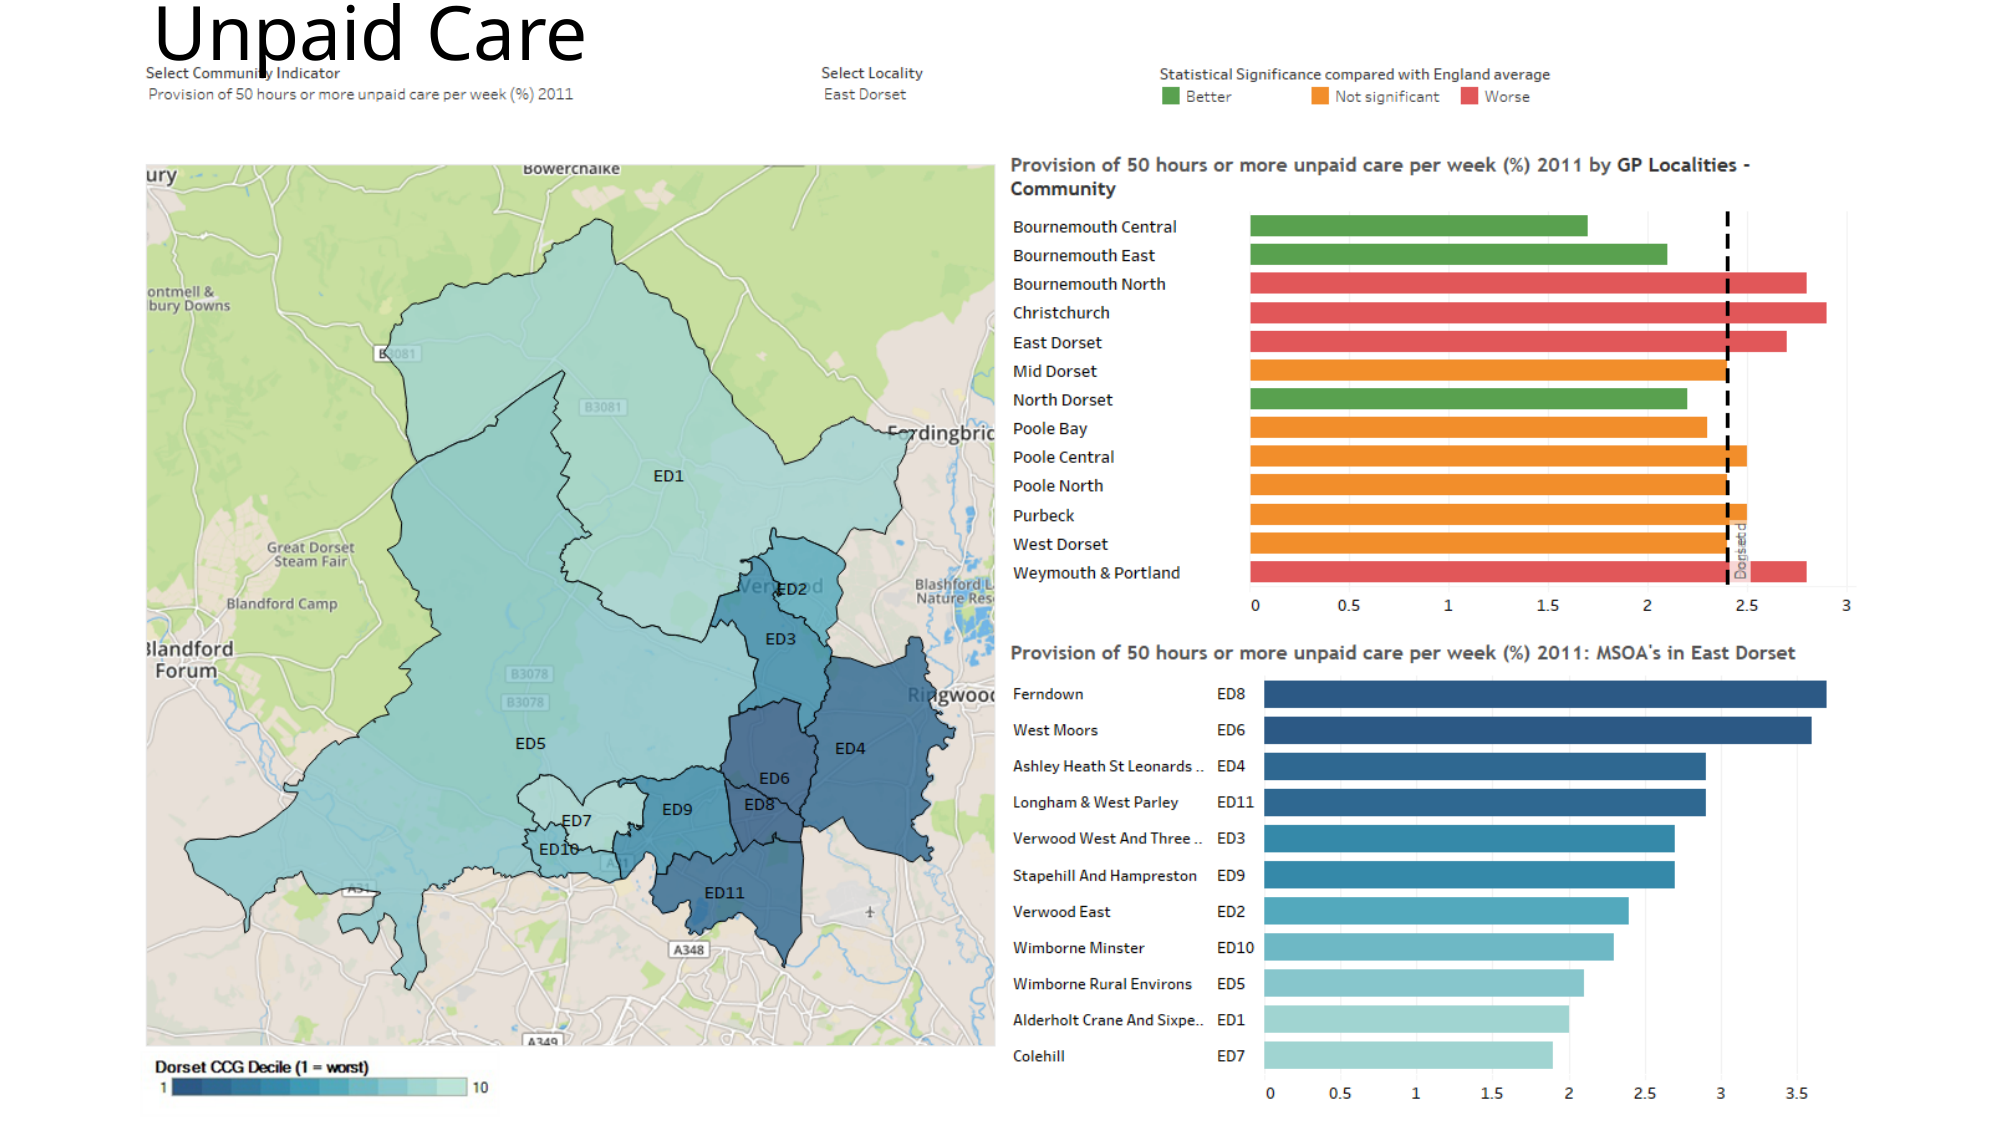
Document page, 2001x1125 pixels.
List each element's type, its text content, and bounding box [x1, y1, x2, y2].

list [131, 46, 1869, 1125]
title Unpaid Care [137, 0, 1863, 46]
